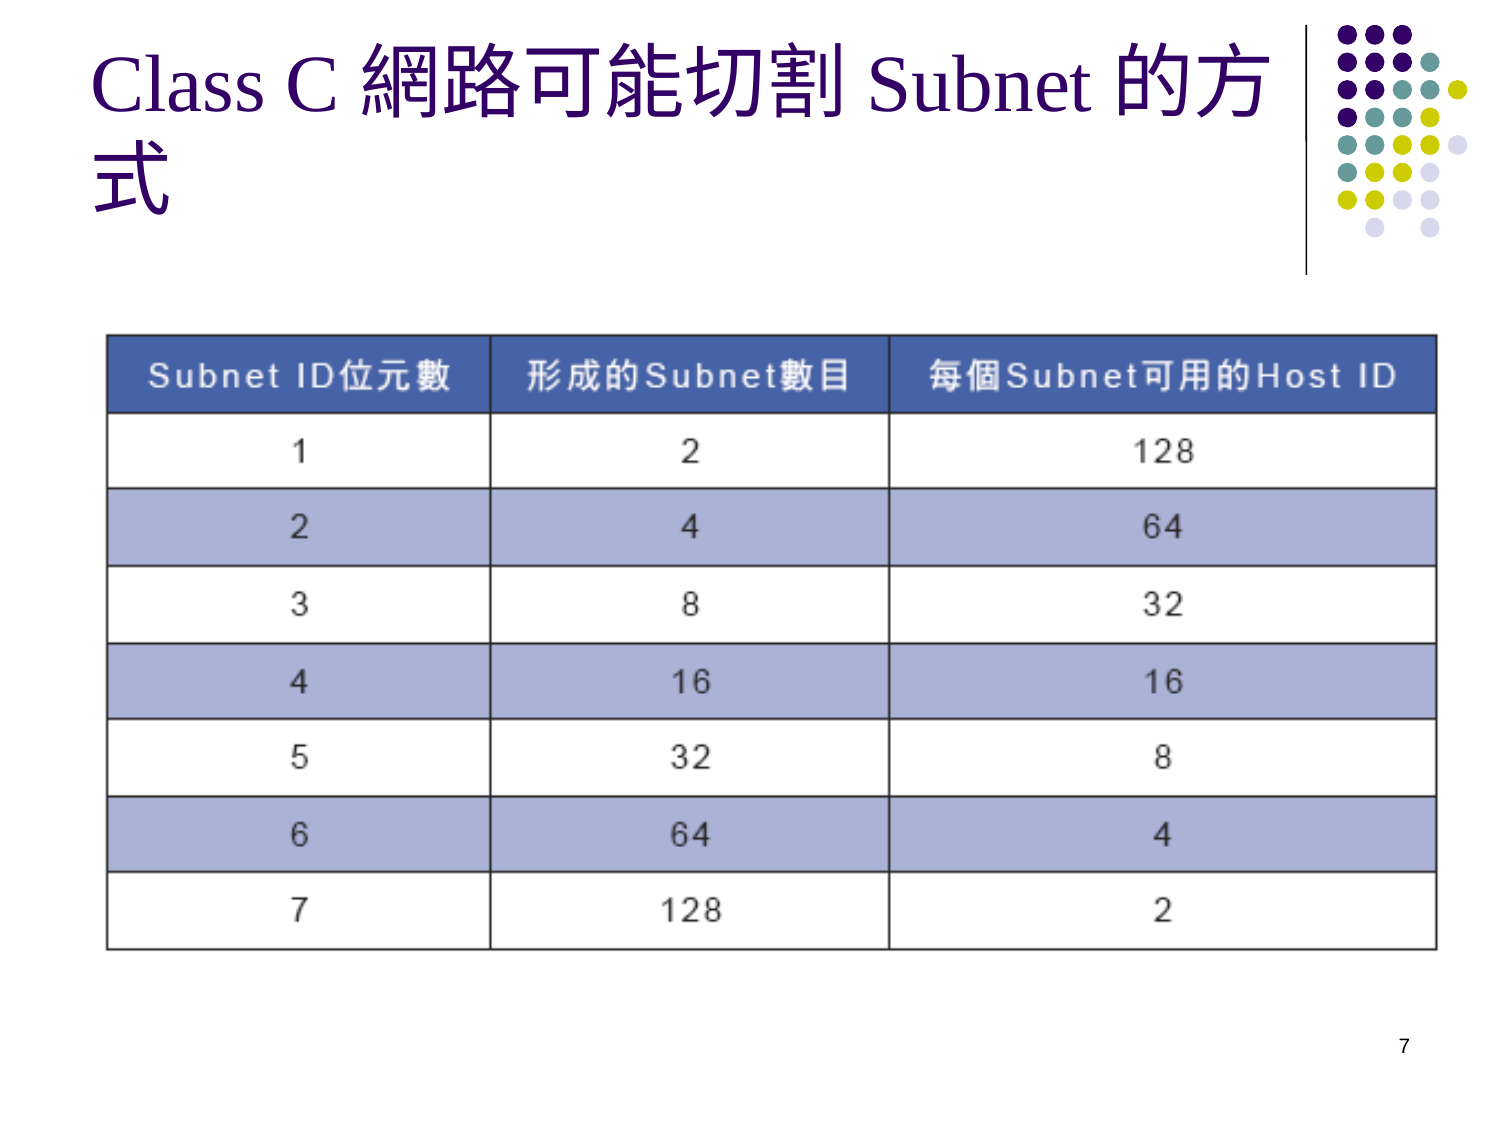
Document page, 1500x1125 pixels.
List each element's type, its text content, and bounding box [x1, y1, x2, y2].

picture [100, 325, 1448, 960]
slide_number 7 [1074, 1024, 1426, 1101]
title Class C網路可能切割Subnet的方式 [75, 20, 1313, 233]
